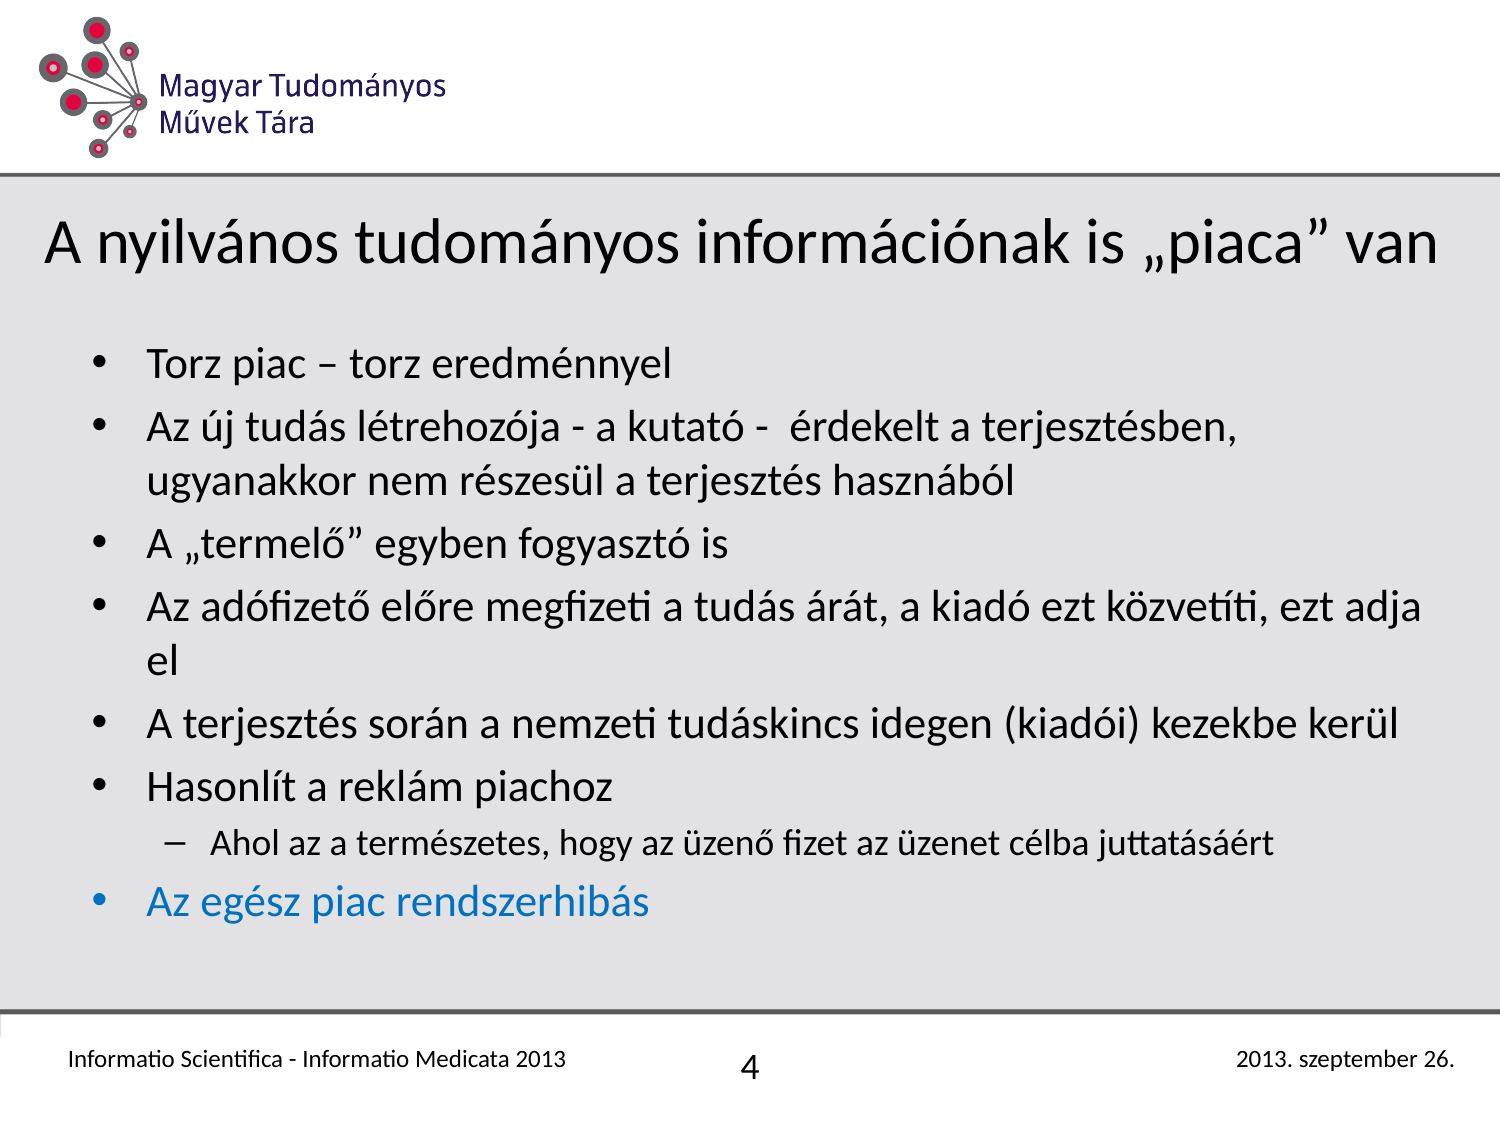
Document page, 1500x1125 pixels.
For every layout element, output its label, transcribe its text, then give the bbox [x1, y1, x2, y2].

picture [0, 0, 1500, 1125]
text_box 4 [525, 1034, 975, 1095]
text_box Informatio Scientifica - Informatio Medicata 2013 [53, 1035, 585, 1080]
list Torz piac – torz eredménnyel Az új tudás létrehozója - a kutató - érdekelt a terjesztésben, ugyanakkor nem részesül a terjesztés hasznából A „termelő” egyben fogyasztó is Az adófizető előre megfizeti a tudás árát, a kiadó ezt közvetíti, ezt adja el A terjesztés során a nemzeti tudáskincs idegen (kiadói) kezekbe kerül Hasonlít a reklám piachoz Ahol az a természetes, hogy az üzenő fizet az üzenet célba juttatásáért Az egész piac rendszerhibás [76, 326, 1459, 976]
title A nyilvános tudományos információnak is „piaca” van [29, 208, 1483, 268]
text_box 2013. szeptember 26. [1021, 1035, 1471, 1080]
